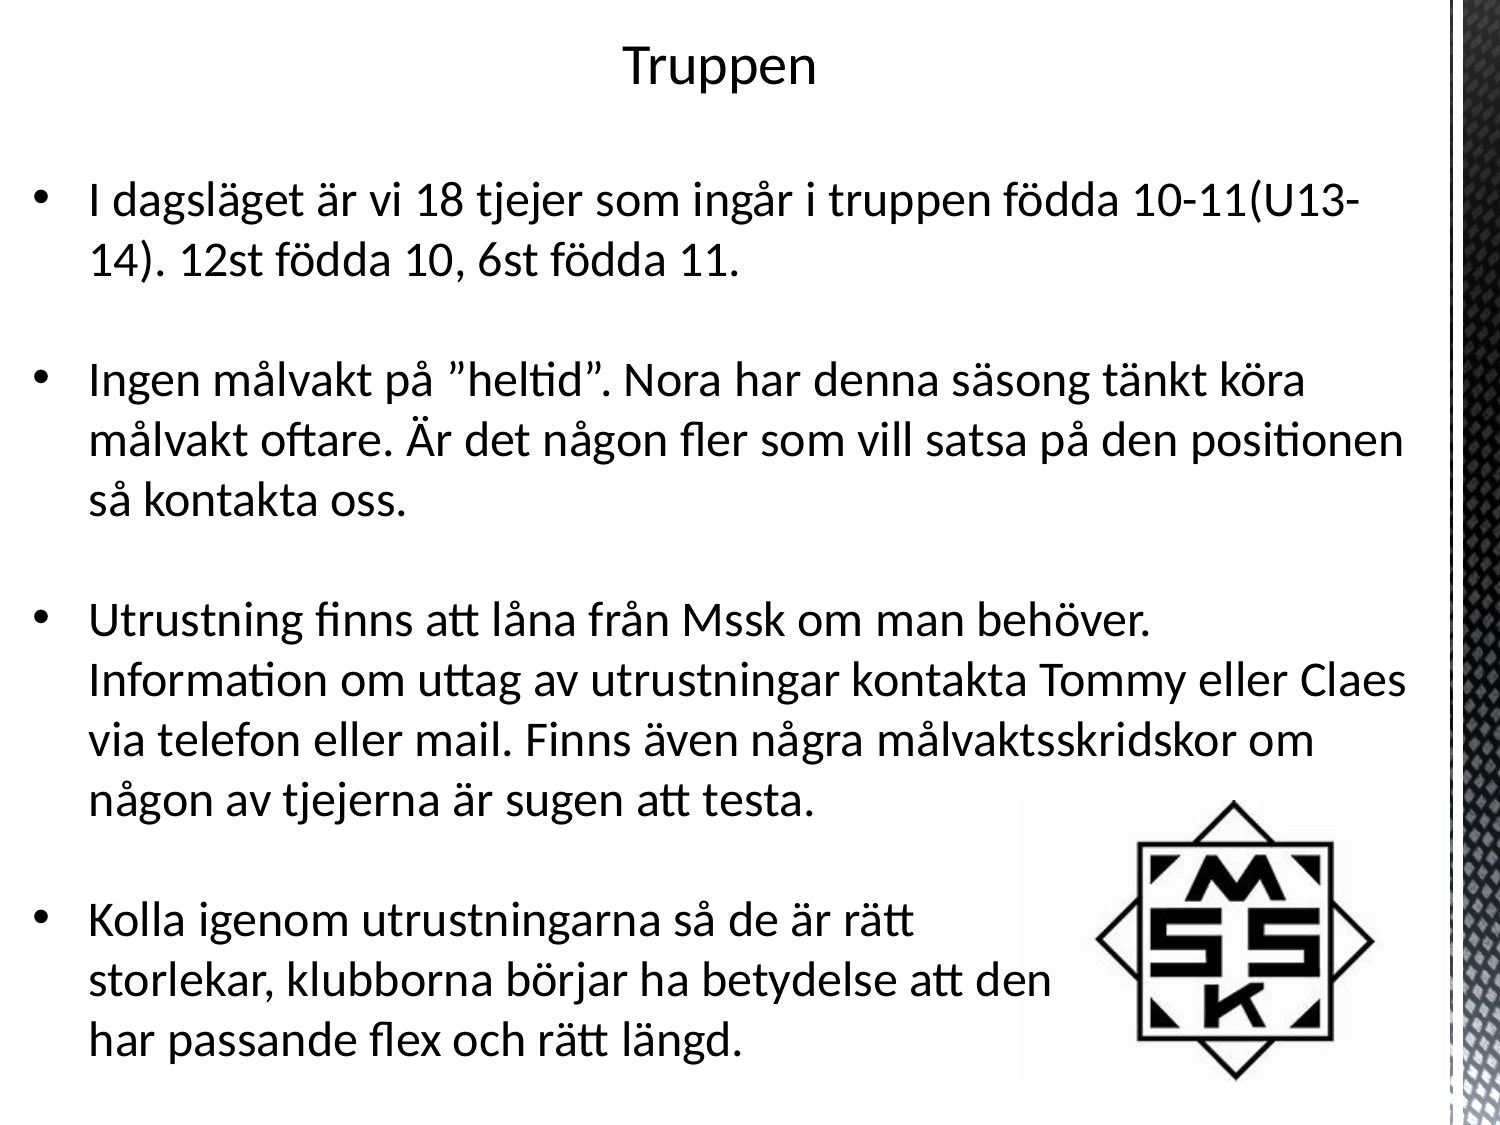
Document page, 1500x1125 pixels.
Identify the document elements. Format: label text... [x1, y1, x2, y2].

picture [1021, 0, 1500, 1125]
text_box Truppen I dagsläget är vi 18 tjejer som ingår i truppen födda 10-11(U13-14). 12st födda 10, 6st födda 11. Ingen målvakt på ”heltid”. Nora har denna säsong tänkt köra målvakt oftare. Är det någon fler som vill satsa på den positionen så kontakta oss. Utrustning finns att låna från Mssk om man behöver. Information om uttag av utrustningar kontakta Tommy eller Claes via telefon eller mail. Finns även några målvaktsskridskor om någon av tjejerna är sugen att testa. Kolla igenom utrustningarna så de är rätt storlekar, klubborna börjar ha betydelse att den har passande flex och rätt längd. [17, 19, 1424, 1125]
